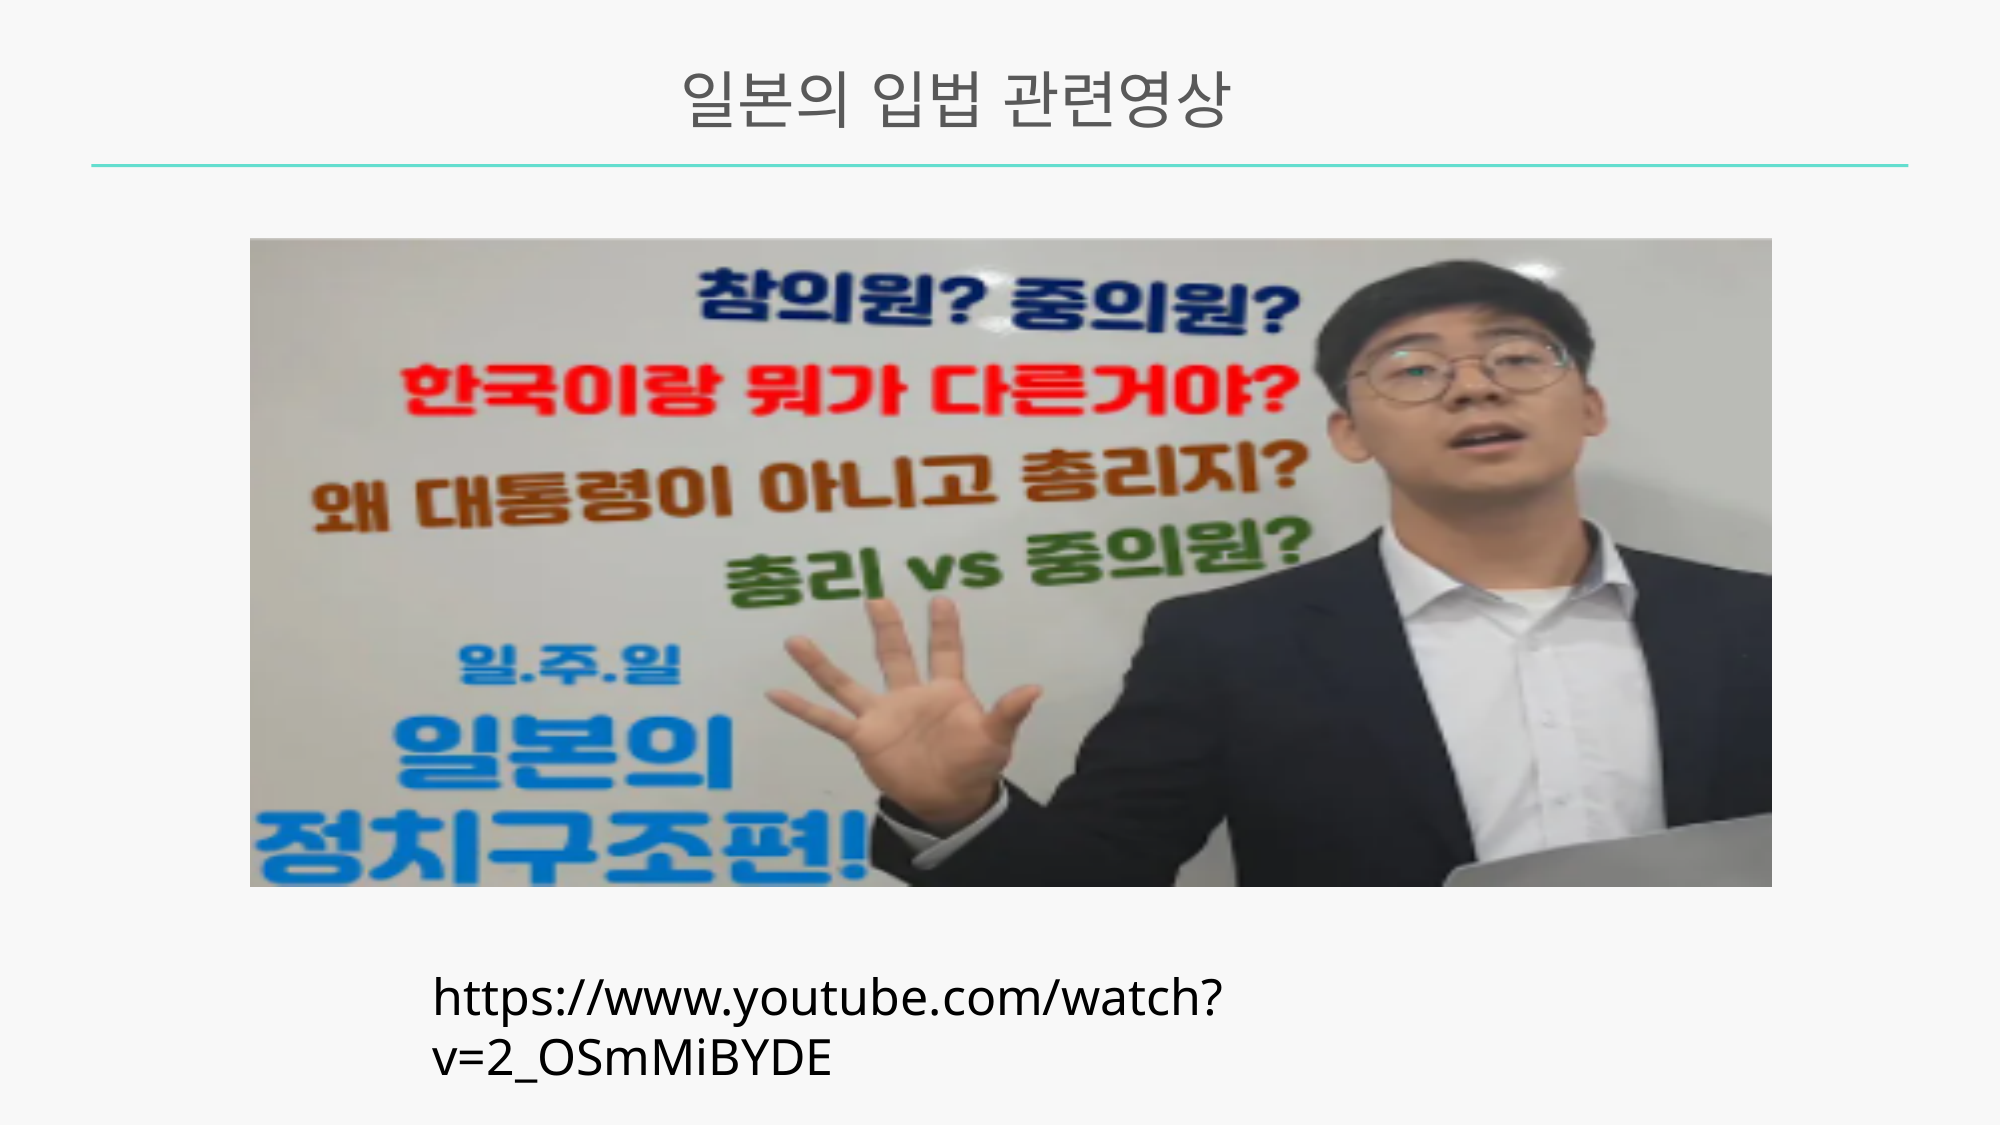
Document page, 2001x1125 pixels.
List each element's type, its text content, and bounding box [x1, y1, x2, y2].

text_box [90, 163, 665, 168]
text_box [1335, 163, 1909, 168]
text_box https://www.youtube.com/watch?v=2_OSmMiBYDE [417, 957, 1604, 1093]
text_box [665, 30, 1335, 168]
picture [250, 238, 1772, 887]
